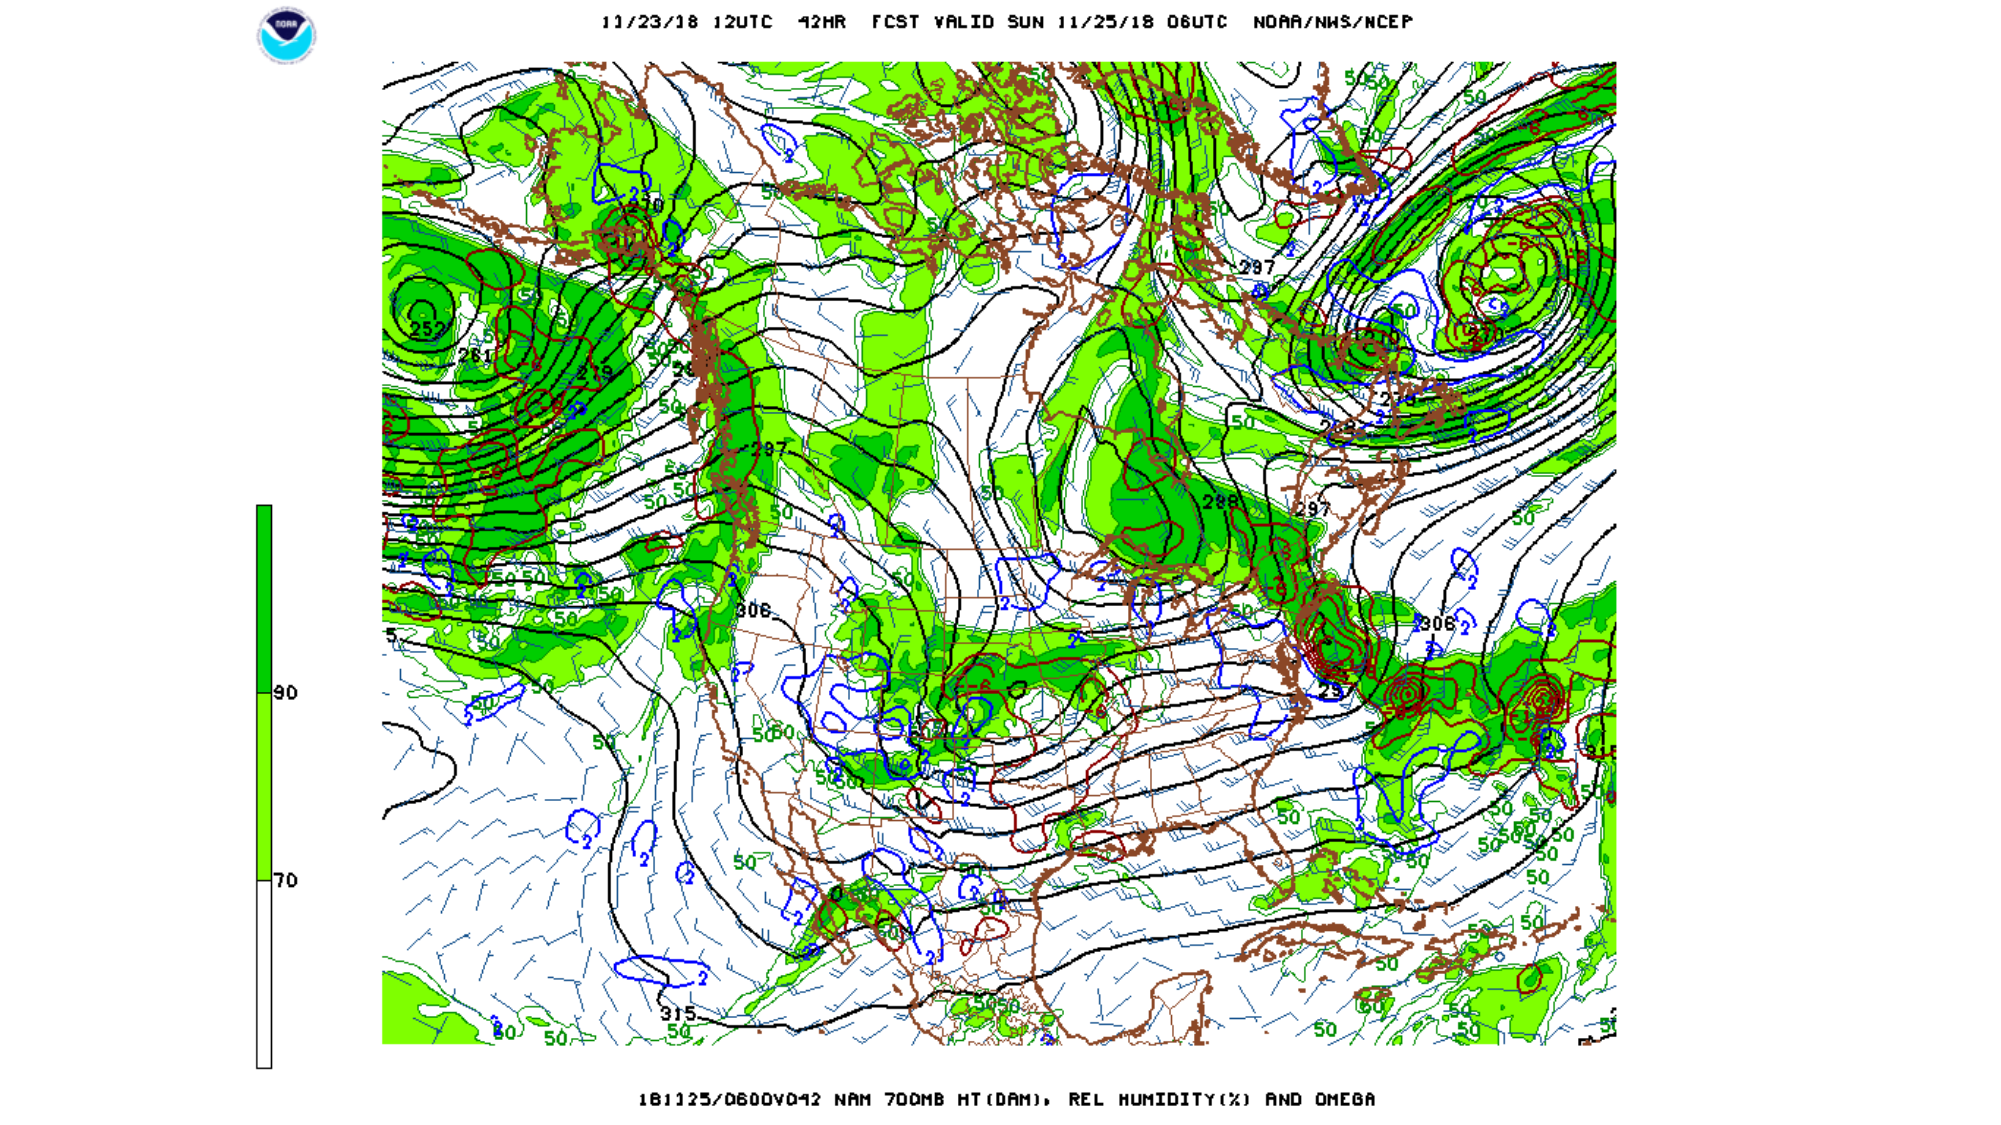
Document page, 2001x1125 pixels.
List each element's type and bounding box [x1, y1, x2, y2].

picture [249, 0, 1750, 1125]
